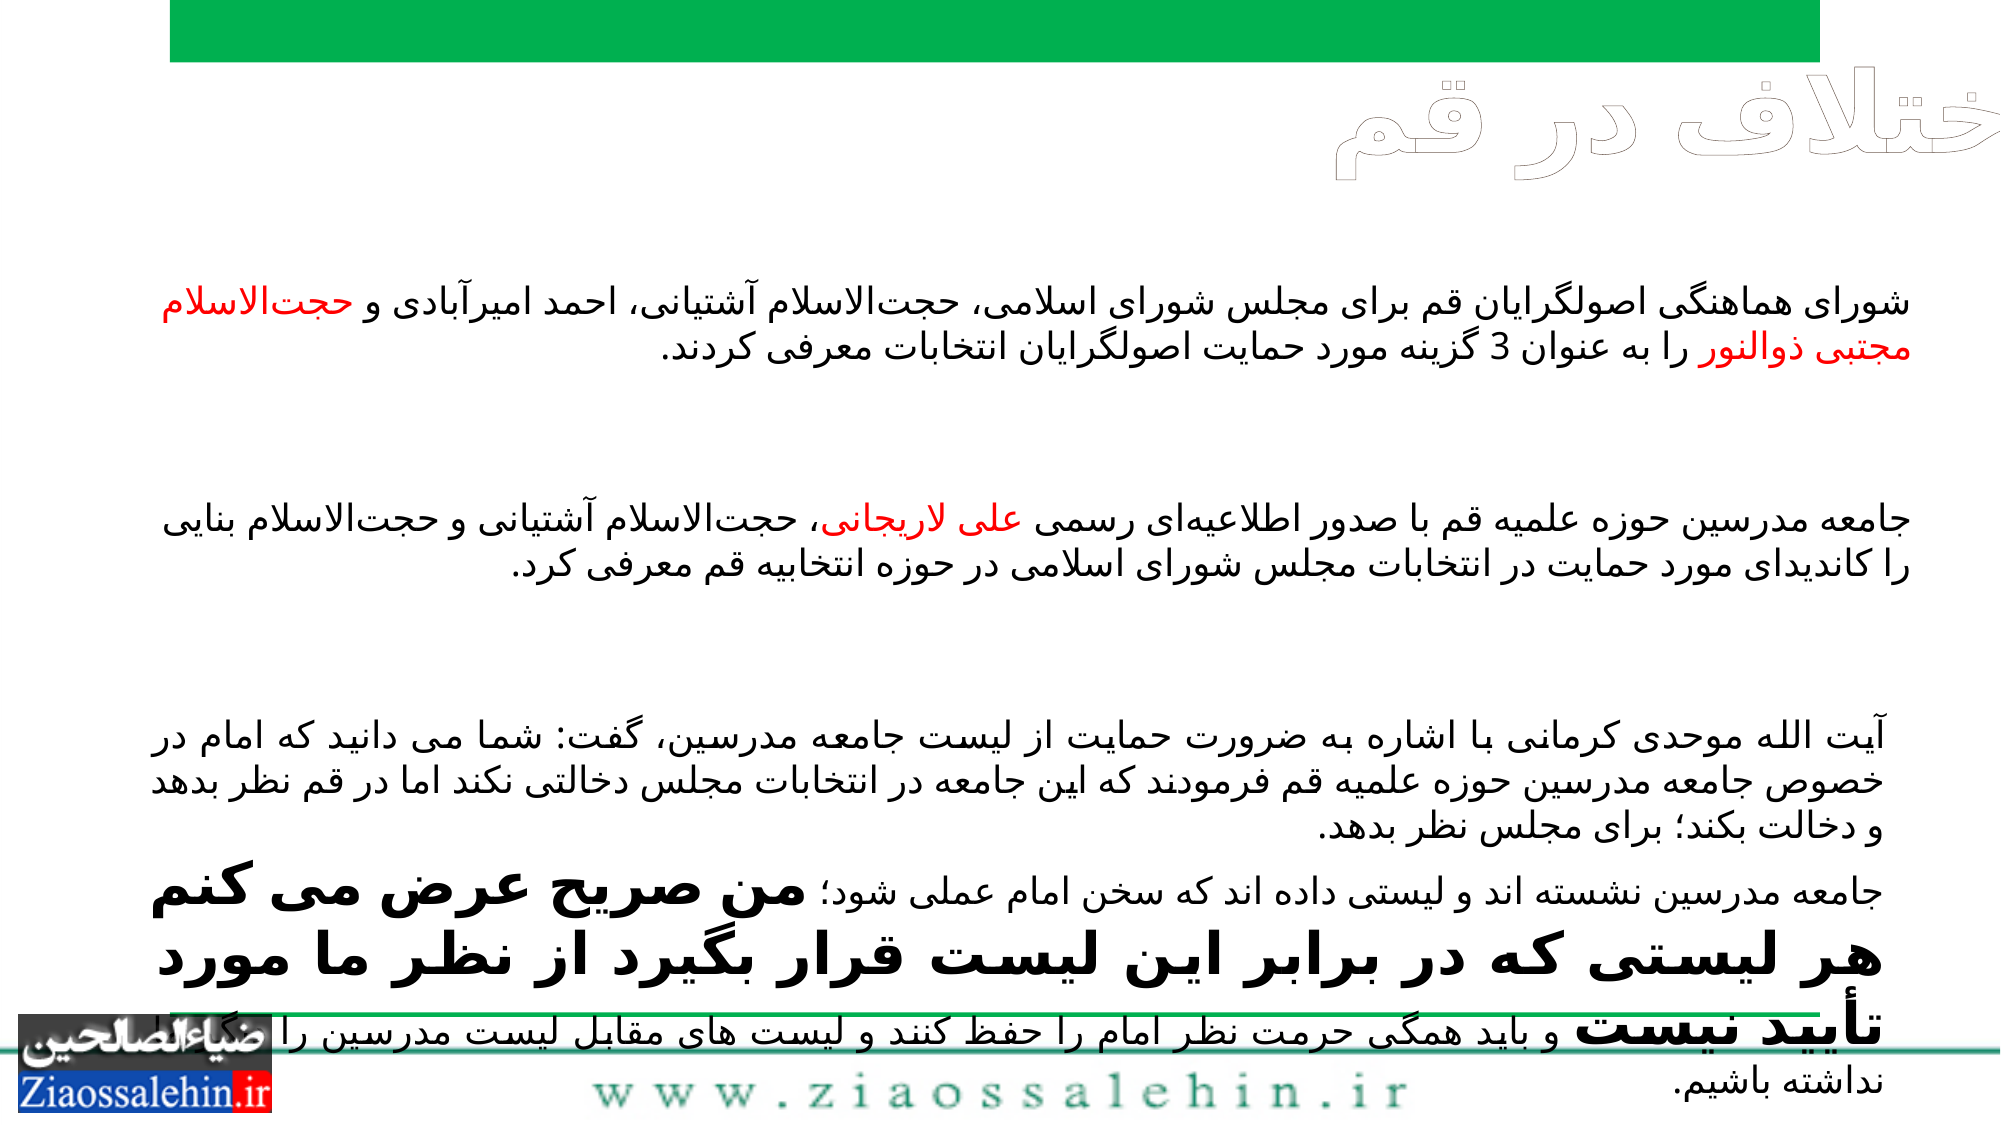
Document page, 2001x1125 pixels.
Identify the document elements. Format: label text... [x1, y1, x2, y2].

text_box جامعه مدرسین حوزه علمیه قم با صدور اطلاعیه‌ای رسمی علی لاریجانی، حجت‌الاسلام آشتیانی و حجت‌الاسلام بنایی را کاندیدای مورد حمایت در انتخابات مجلس شورای اسلامی در حوزه انتخابیه قم معرفی کرد. [135, 486, 1928, 592]
text_box آیت الله موحدی کرمانی با اشاره به ضرورت حمایت از لیست جامعه مدرسین، گفت: شما می دانید که امام در خصوص جامعه مدرسین حوزه علمیه قم فرمودند که این جامعه در انتخابات مجلس دخالتی نکند اما در قم نظر بدهد و دخالت بکند؛ برای مجلس نظر بدهد. جامعه مدرسین نشسته اند و لیستی داده اند که سخن امام عملی شود؛ من صریح عرض می کنم هر لیستی که در برابر این لیست قرار بگیرد از نظر ما مورد تأیید نیست و باید همگی حرمت نظر امام را حفظ کنند و لیست های مقابل لیست مدرسین را دیگر ما نداشته باشیم. [135, 703, 1900, 1109]
text_box اختلاف در قم [1313, 32, 2000, 183]
text_box شورای هماهنگی اصولگرایان قم برای مجلس شورای اسلامی، حجت‌الاسلام آشتیانی، احمد امیرآبادی و حجت‌الاسلام مجتبی ذوالنور را به عنوان 3 گزینه مورد حمایت اصولگرایان انتخابات معرفی کردند. [61, 269, 1928, 375]
picture [0, 0, 2001, 1125]
